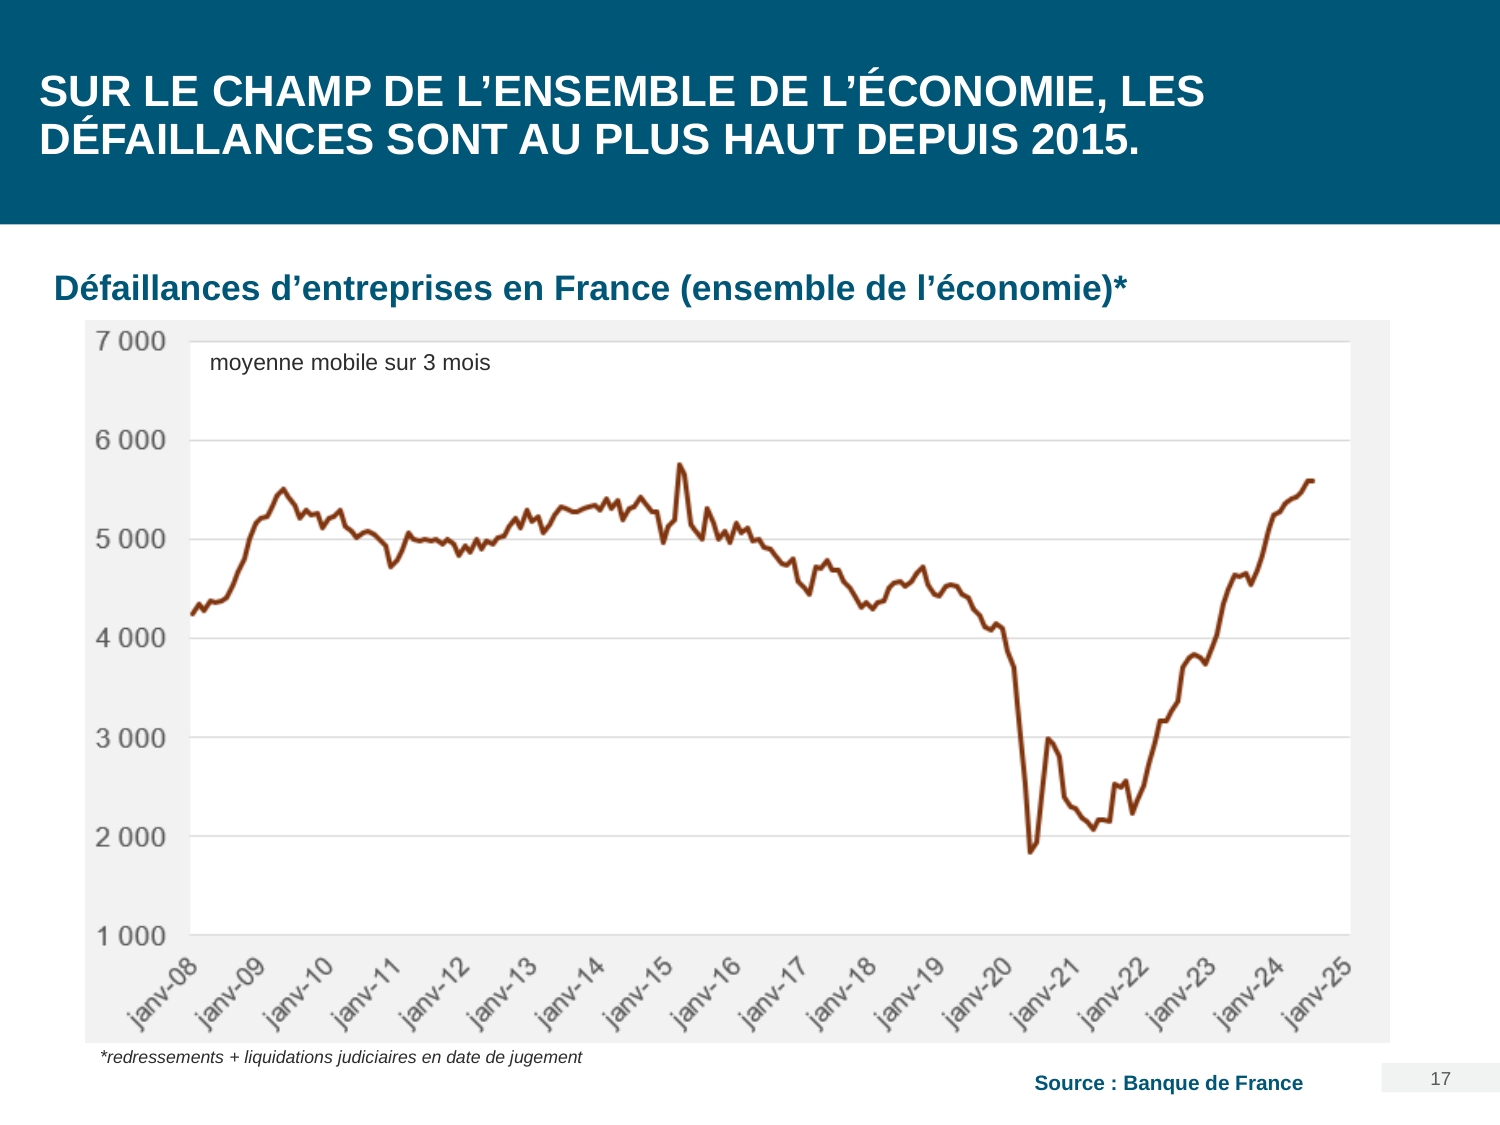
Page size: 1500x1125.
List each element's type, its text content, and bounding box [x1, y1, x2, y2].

list Défaillances d’entreprises en France (ensemble de l’économie)* [44, 265, 1500, 322]
title Sur le champ de l’ensemble de l’économie, les défaillances sont au plus haut depuis 2015. [39, 69, 1500, 165]
text_box Source : Banque de France [1034, 1069, 1304, 1095]
picture [85, 320, 1390, 1043]
text_box *redressements + liquidations judiciaires en date de jugement [84, 1037, 981, 1075]
